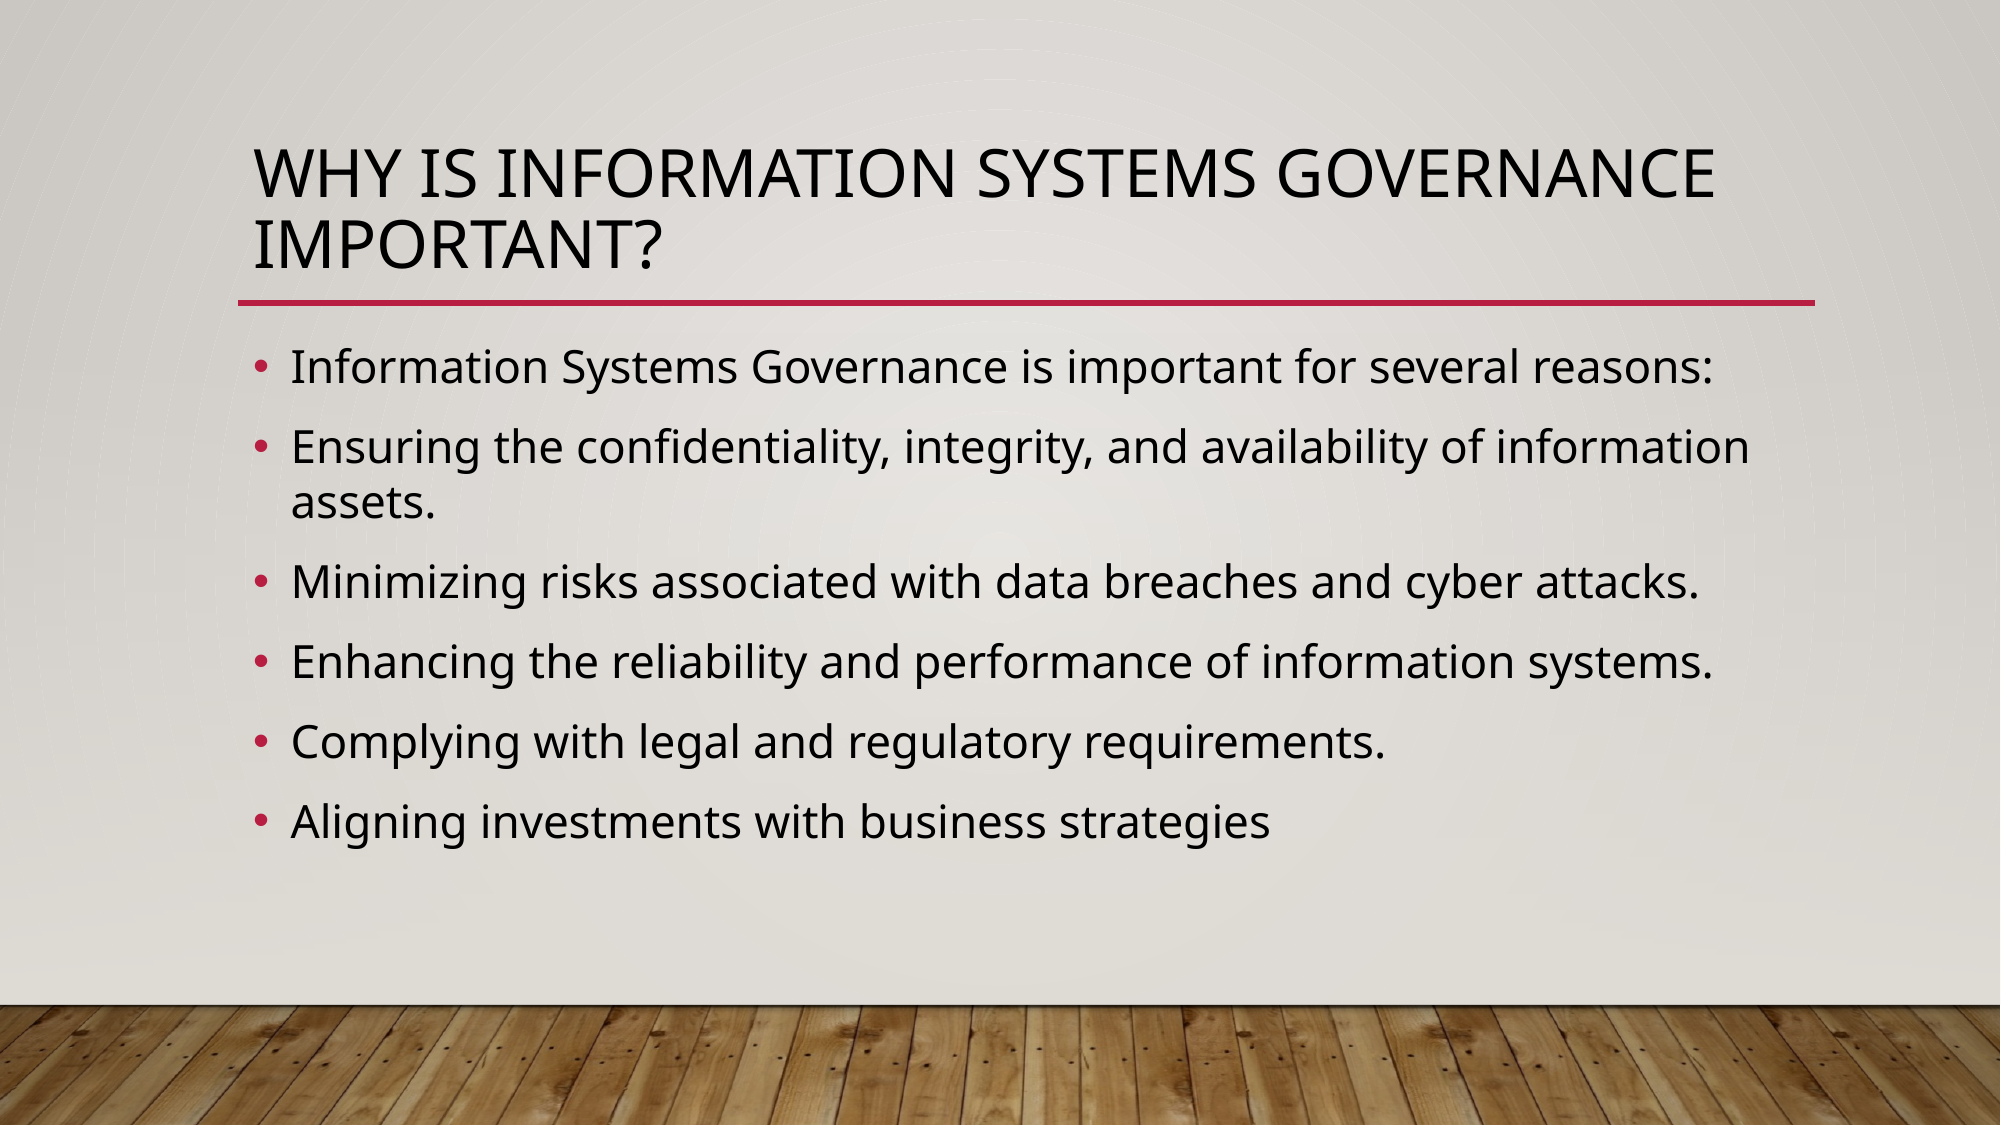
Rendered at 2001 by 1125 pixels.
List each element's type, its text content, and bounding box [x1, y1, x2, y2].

list Information Systems Governance is important for several reasons: Ensuring the confidentiality, integrity, and availability of information assets. Minimizing risks associated with data breaches and cyber attacks. Enhancing the reliability and performance of information systems. Complying with legal and regulatory requirements. Aligning investments with business strategies [238, 330, 1814, 897]
title Why is Information Systems Governance Important? [238, 131, 1814, 305]
picture [0, 1005, 2000, 1125]
